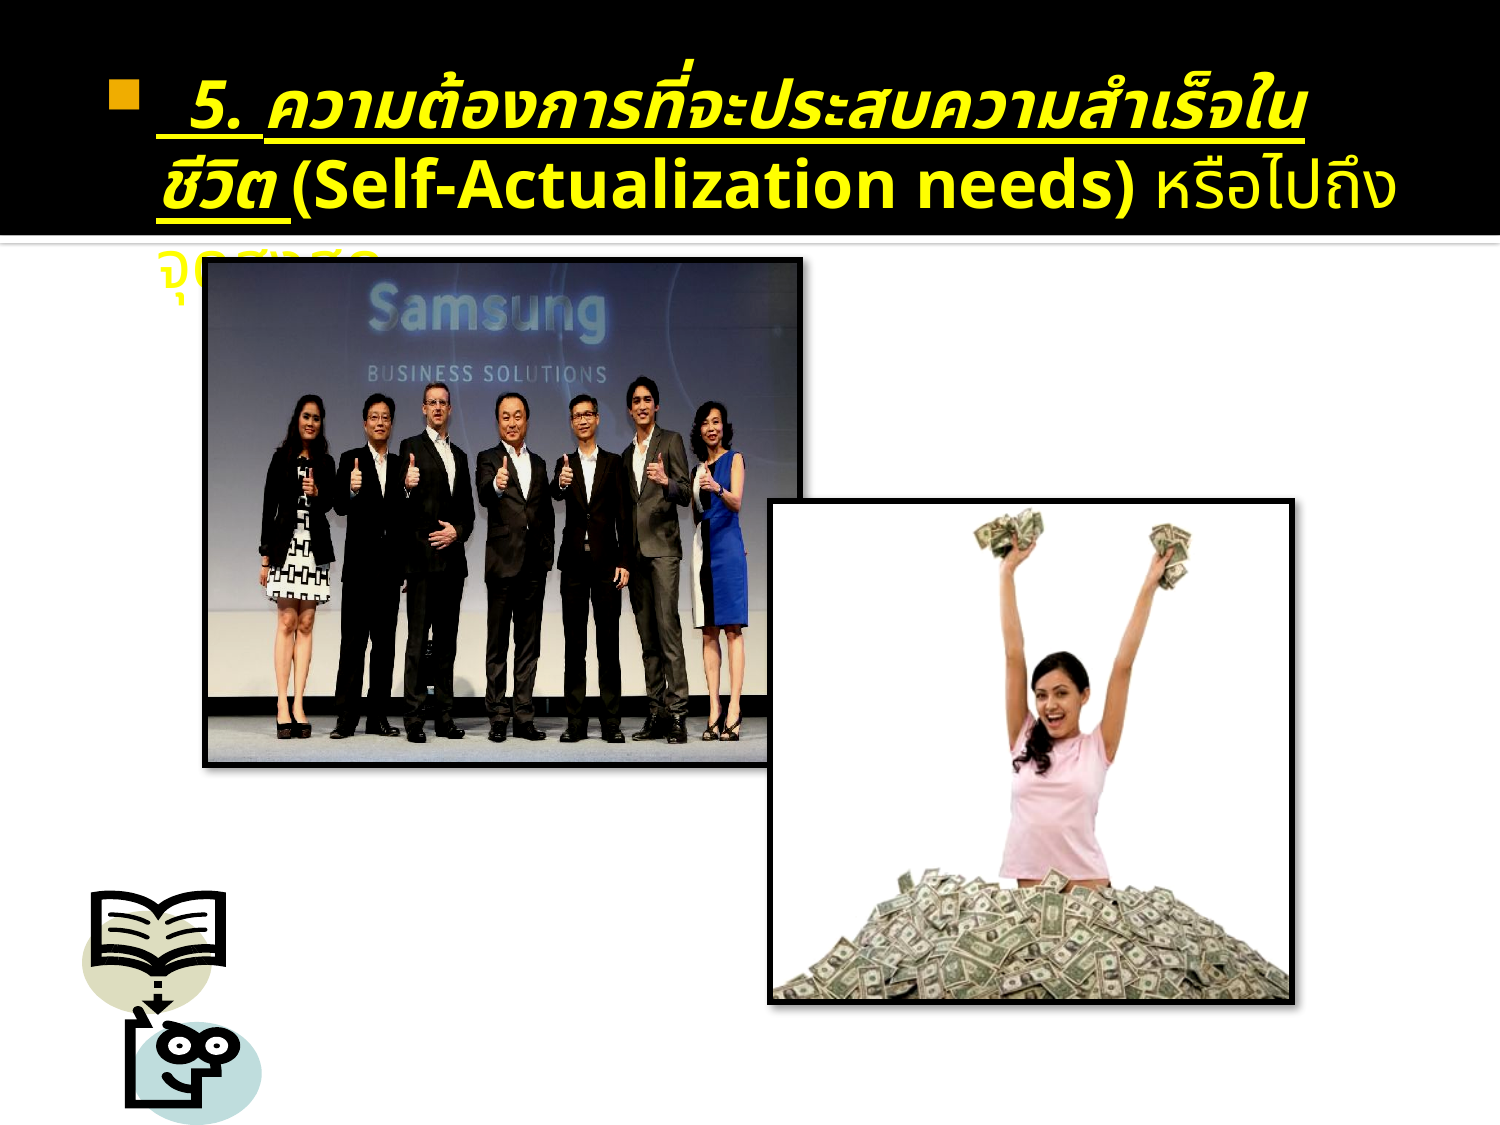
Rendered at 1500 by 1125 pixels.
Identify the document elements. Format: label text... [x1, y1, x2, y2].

picture [208, 263, 1290, 999]
picture [81, 890, 262, 1125]
list 5. ความต้องการที่จะประสบความสำเร็จในชีวิต (Self-Actualization needs) หรือไปถึงจุดสูงสุด [75, 46, 1425, 1005]
